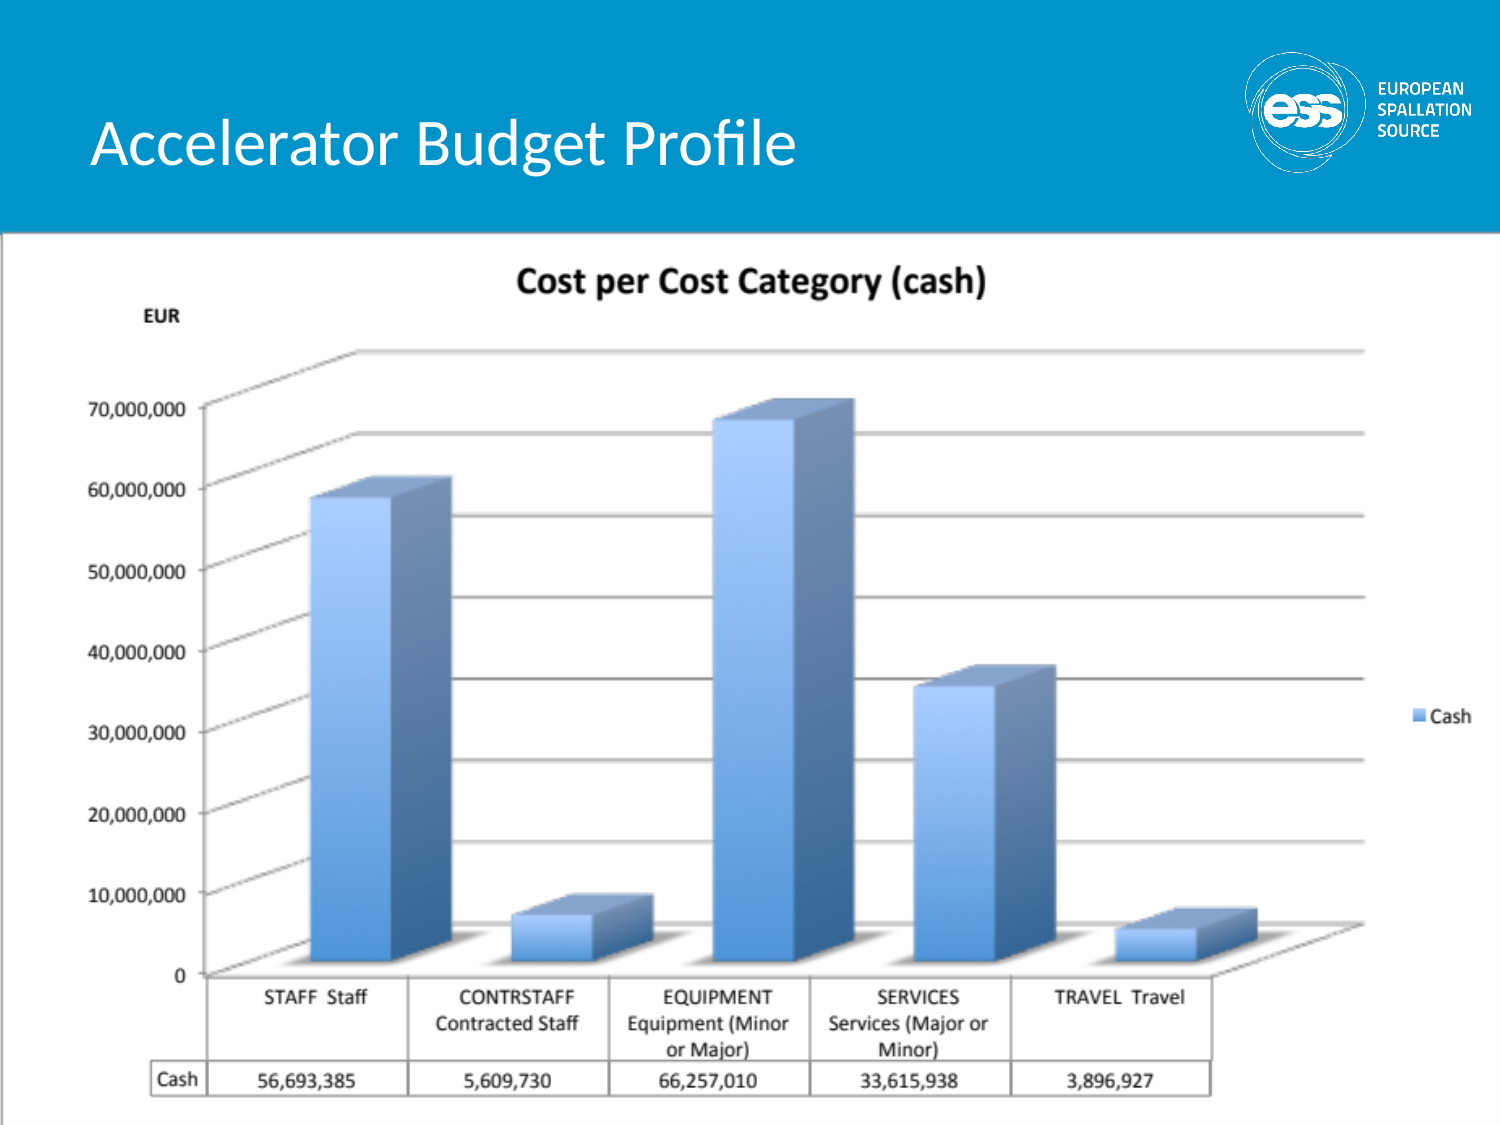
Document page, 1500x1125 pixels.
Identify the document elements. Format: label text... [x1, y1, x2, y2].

picture [1454, 83, 1458, 94]
picture [1443, 86, 1450, 93]
picture [1389, 104, 1393, 115]
picture [1398, 109, 1406, 115]
picture [1423, 83, 1430, 94]
picture [0, 232, 1500, 1125]
picture [1436, 104, 1444, 115]
picture [1432, 125, 1438, 136]
picture [1422, 125, 1428, 134]
picture [1379, 83, 1385, 94]
picture [1264, 94, 1342, 127]
picture [1418, 104, 1423, 115]
picture [1409, 104, 1415, 115]
title Accelerator Budget Profile [75, 45, 1247, 231]
picture [1400, 83, 1407, 94]
